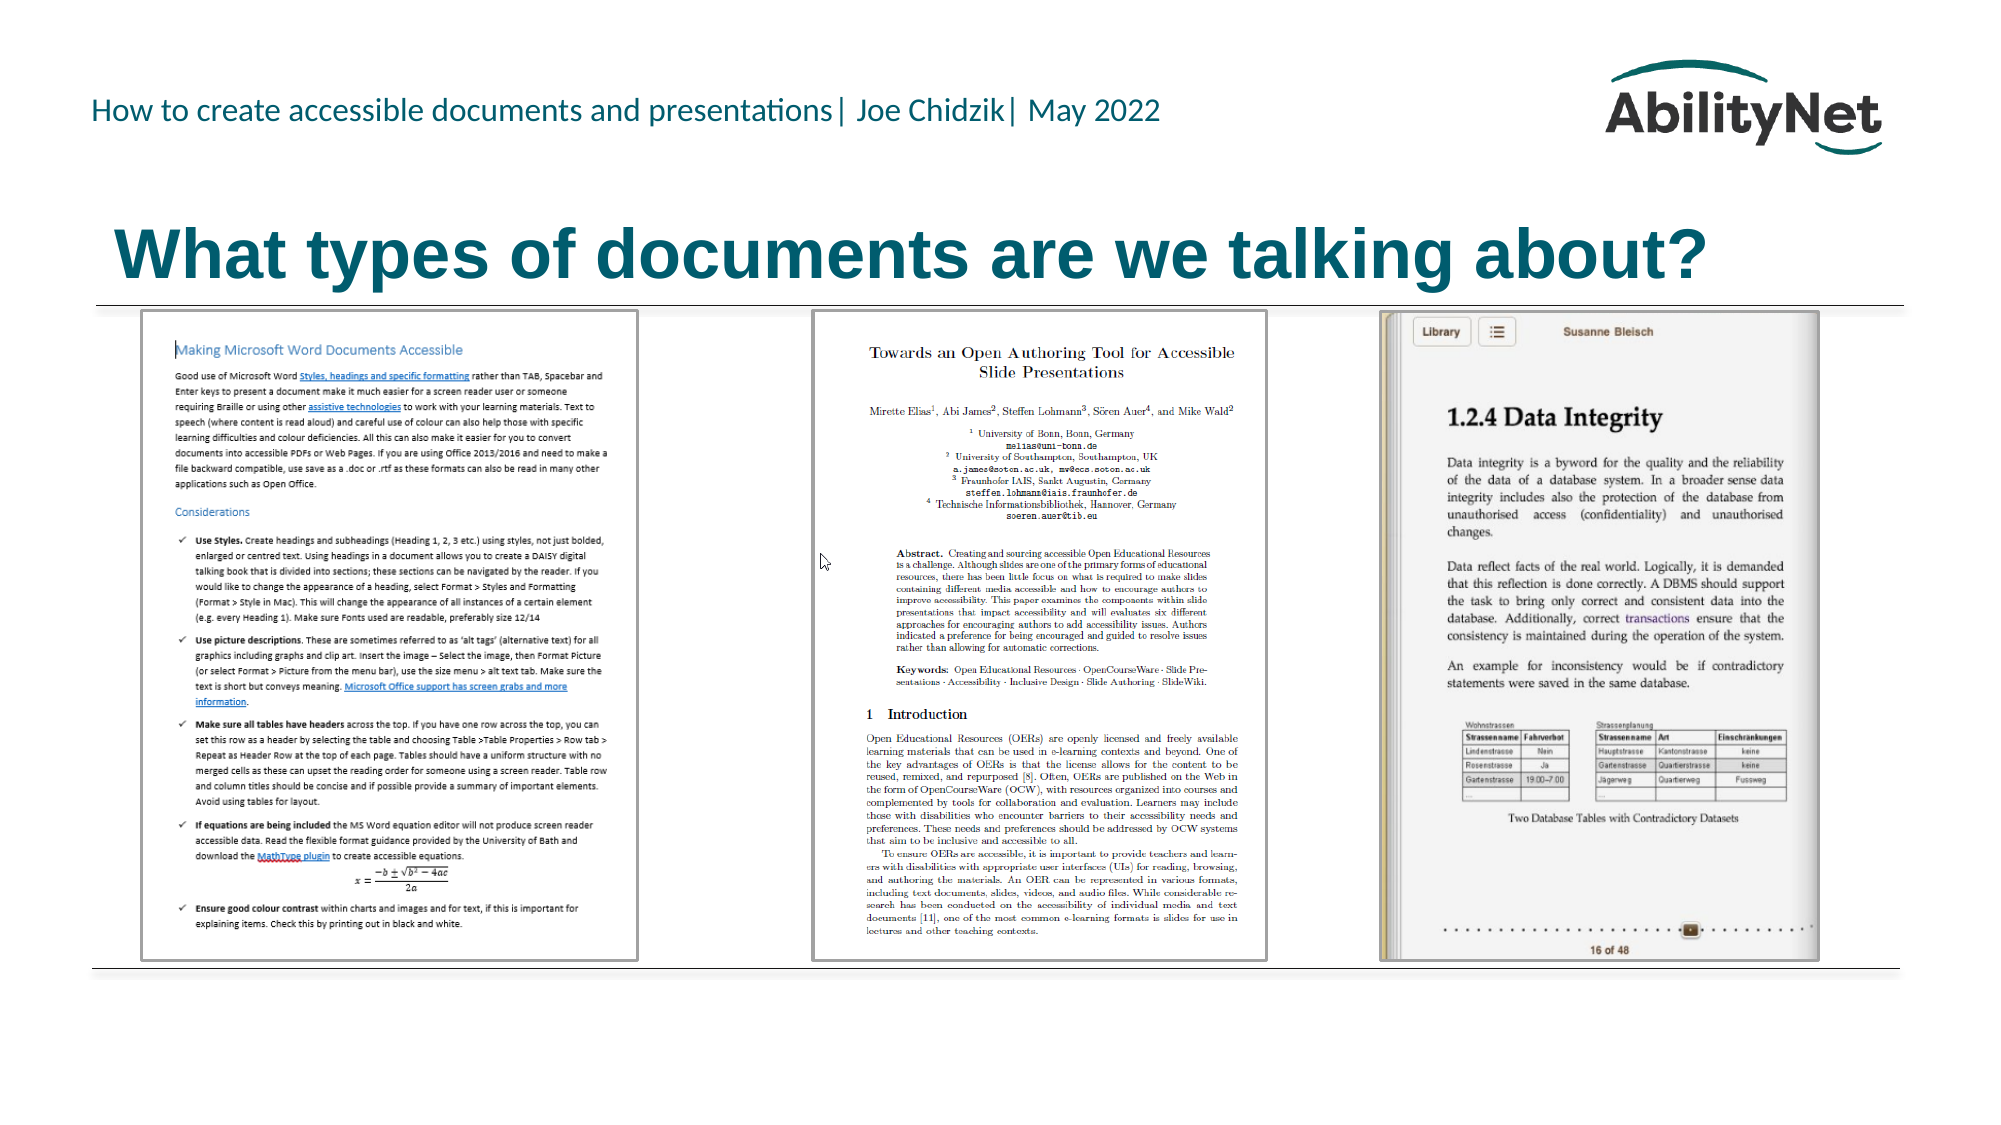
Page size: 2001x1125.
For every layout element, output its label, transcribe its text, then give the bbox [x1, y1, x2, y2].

picture [142, 311, 637, 959]
picture [814, 311, 1265, 959]
picture [1381, 312, 1818, 960]
title What types of documents are we talking about? [99, 125, 1900, 300]
picture [1565, 20, 1920, 193]
